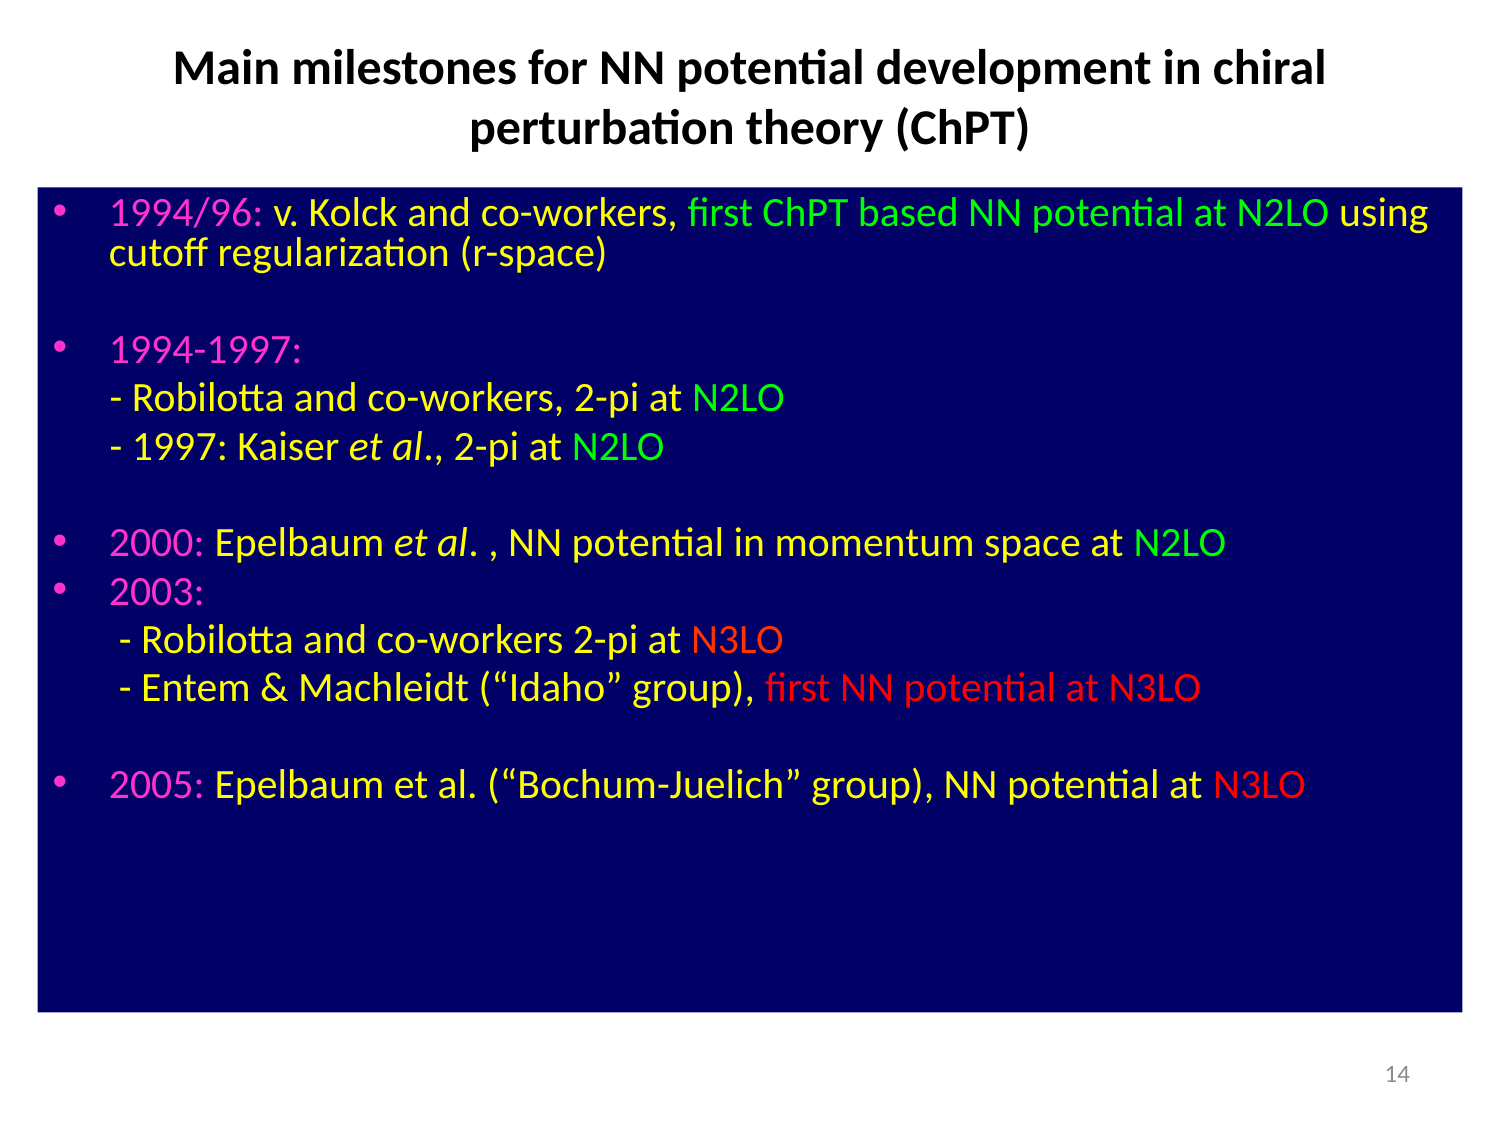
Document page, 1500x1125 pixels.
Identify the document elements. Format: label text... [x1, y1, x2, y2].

list 1994/96: v. Kolck and co-workers, first ChPT based NN potential at N2LO using cutoff regularization (r-space) 1994-1997: - Robilotta and co-workers, 2-pi at N2LO - 1997: Kaiser et al., 2-pi at N2LO 2000: Epelbaum et al. , NN potential in momentum space at N2LO 2003: - Robilotta and co-workers 2-pi at N3LO - Entem & Machleidt (“Idaho” group), first NN potential at N3LO 2005: Epelbaum et al. (“Bochum-Juelich” group), NN potential at N3LO [37, 187, 1463, 1013]
title Main milestones for NN potential development in chiral perturbation theory (ChPT) [75, 12, 1425, 178]
slide_number 14 [1074, 1042, 1425, 1103]
